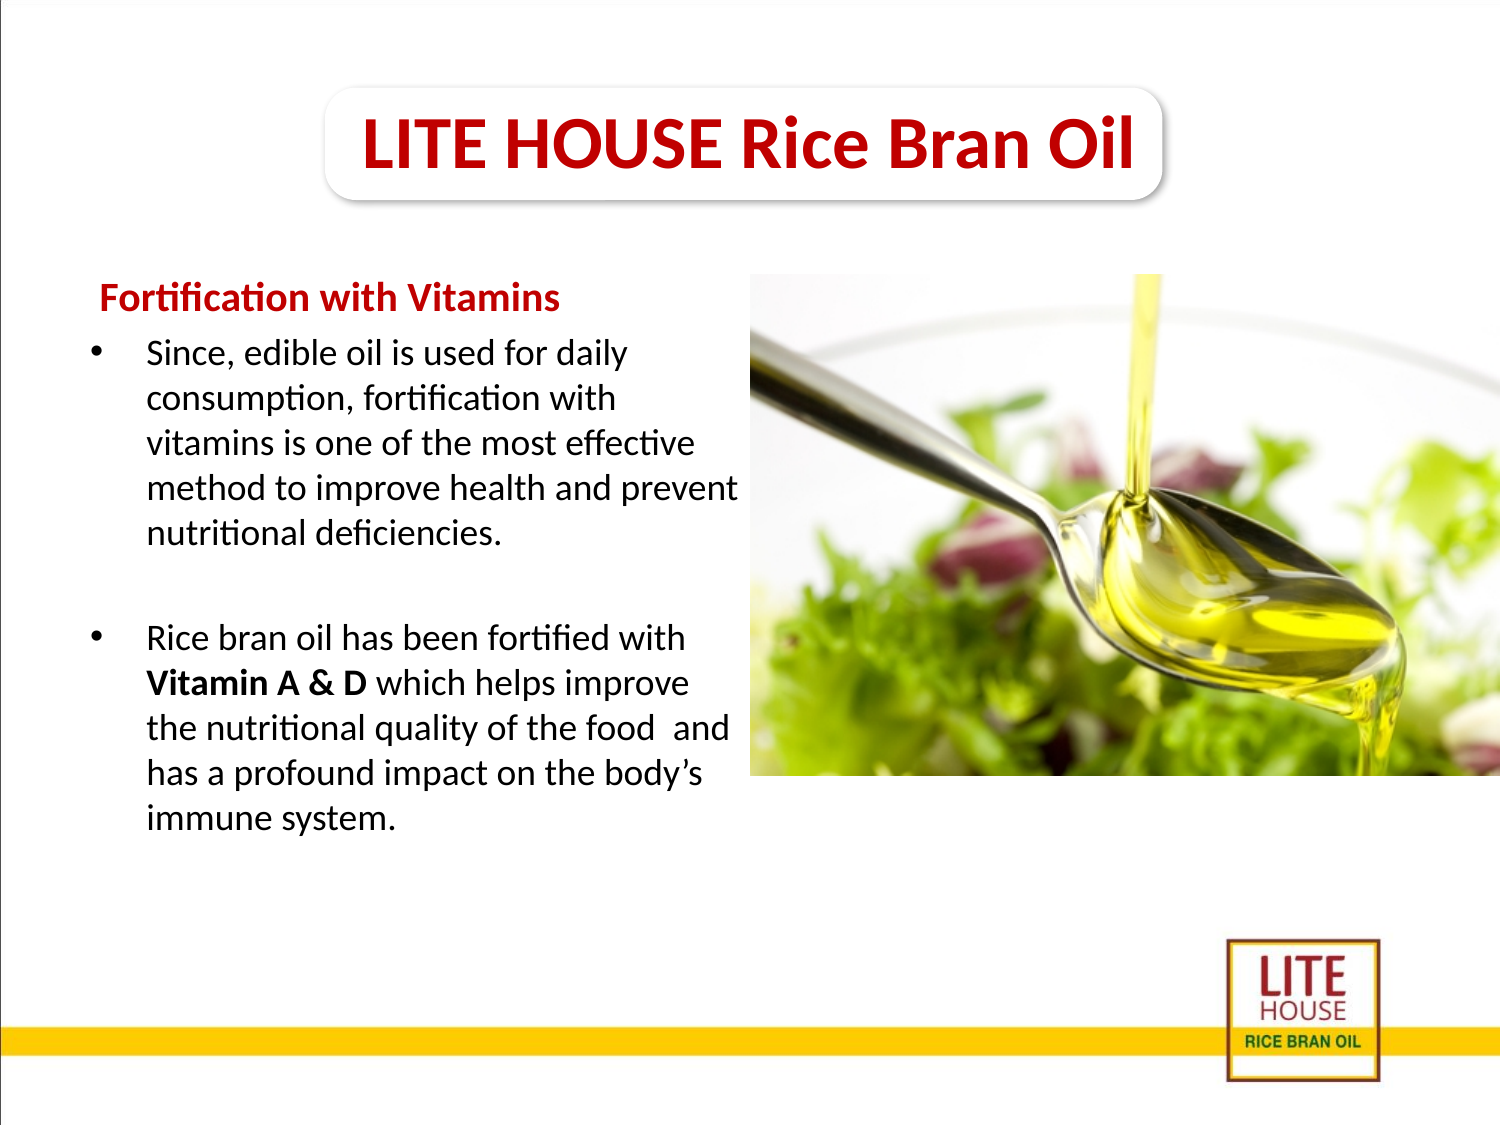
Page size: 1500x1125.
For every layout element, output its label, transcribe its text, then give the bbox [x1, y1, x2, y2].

picture [0, 0, 1500, 1125]
list Fortification with Vitamins Since, edible oil is used for daily consumption, fortification with vitamins is one of the most effective method to improve health and prevent nutritional deficiencies. Rice bran oil has been fortified with Vitamin A & D which helps improve the nutritional quality of the food and has a profound impact on the body’s immune system. [75, 262, 763, 1005]
title LITE HOUSE Rice Bran Oil [75, 45, 1425, 233]
